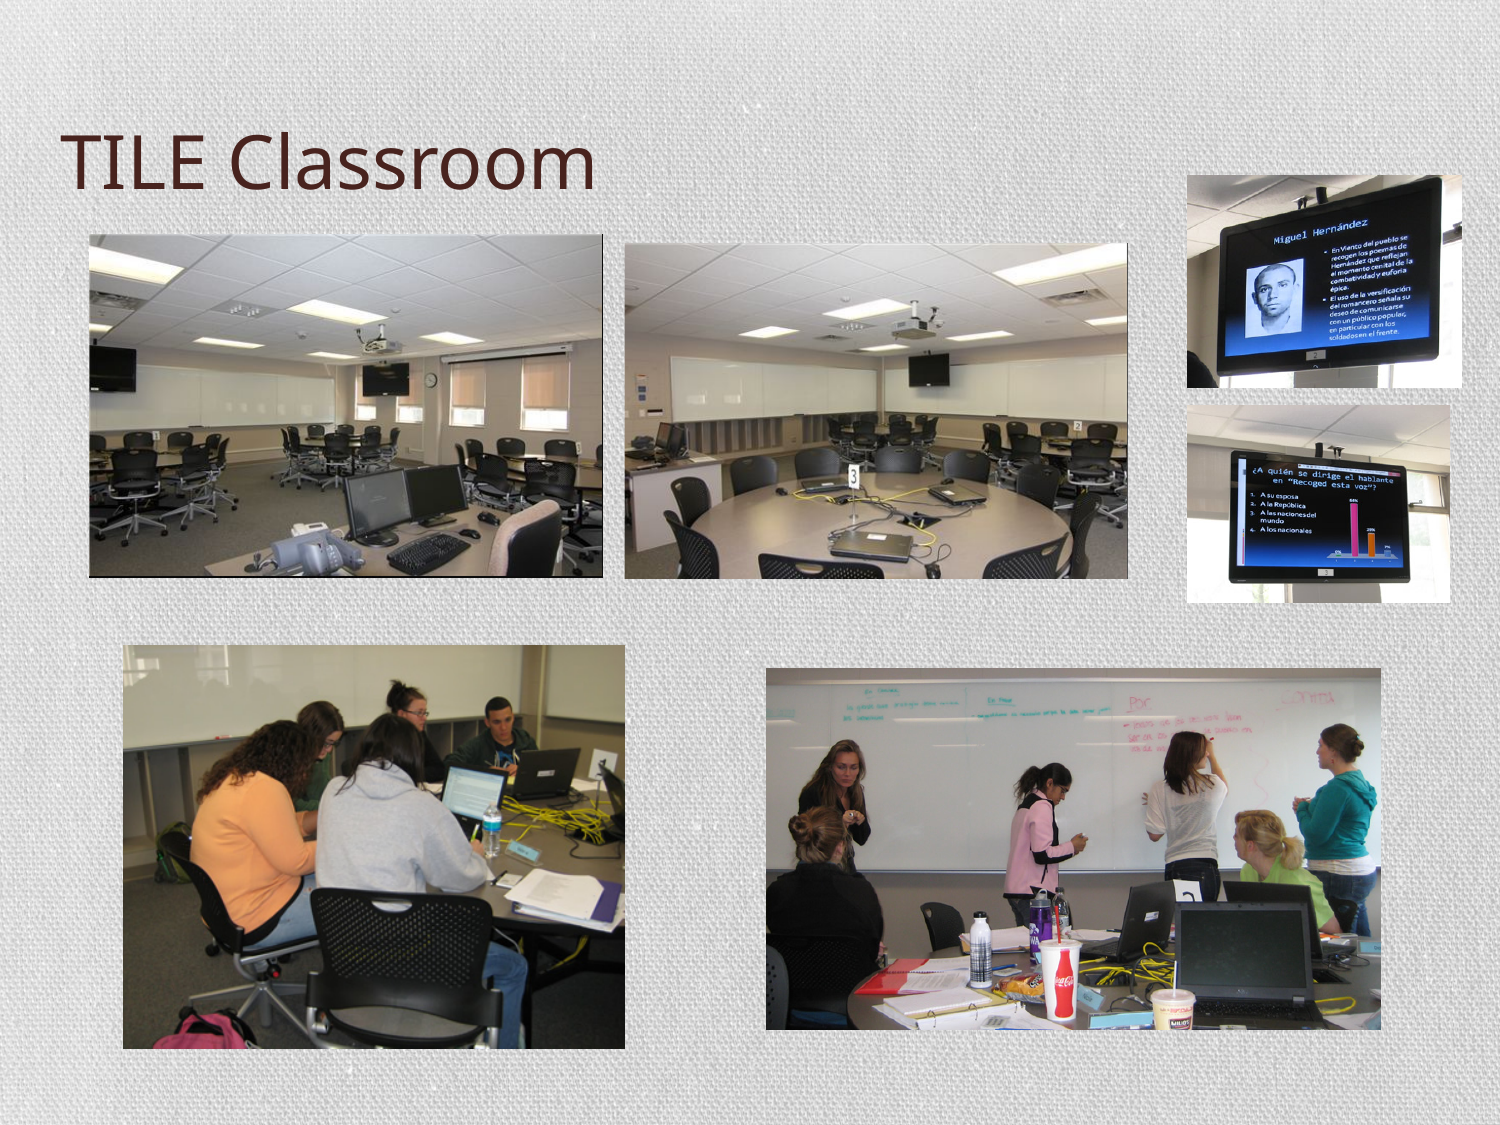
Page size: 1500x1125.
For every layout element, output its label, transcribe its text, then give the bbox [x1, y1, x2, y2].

picture [766, 668, 1381, 1031]
picture [123, 645, 625, 1050]
picture [89, 234, 604, 579]
picture [1186, 174, 1462, 388]
title TILE Classroom [45, 37, 1455, 213]
picture [624, 243, 1128, 579]
picture [1186, 405, 1450, 603]
